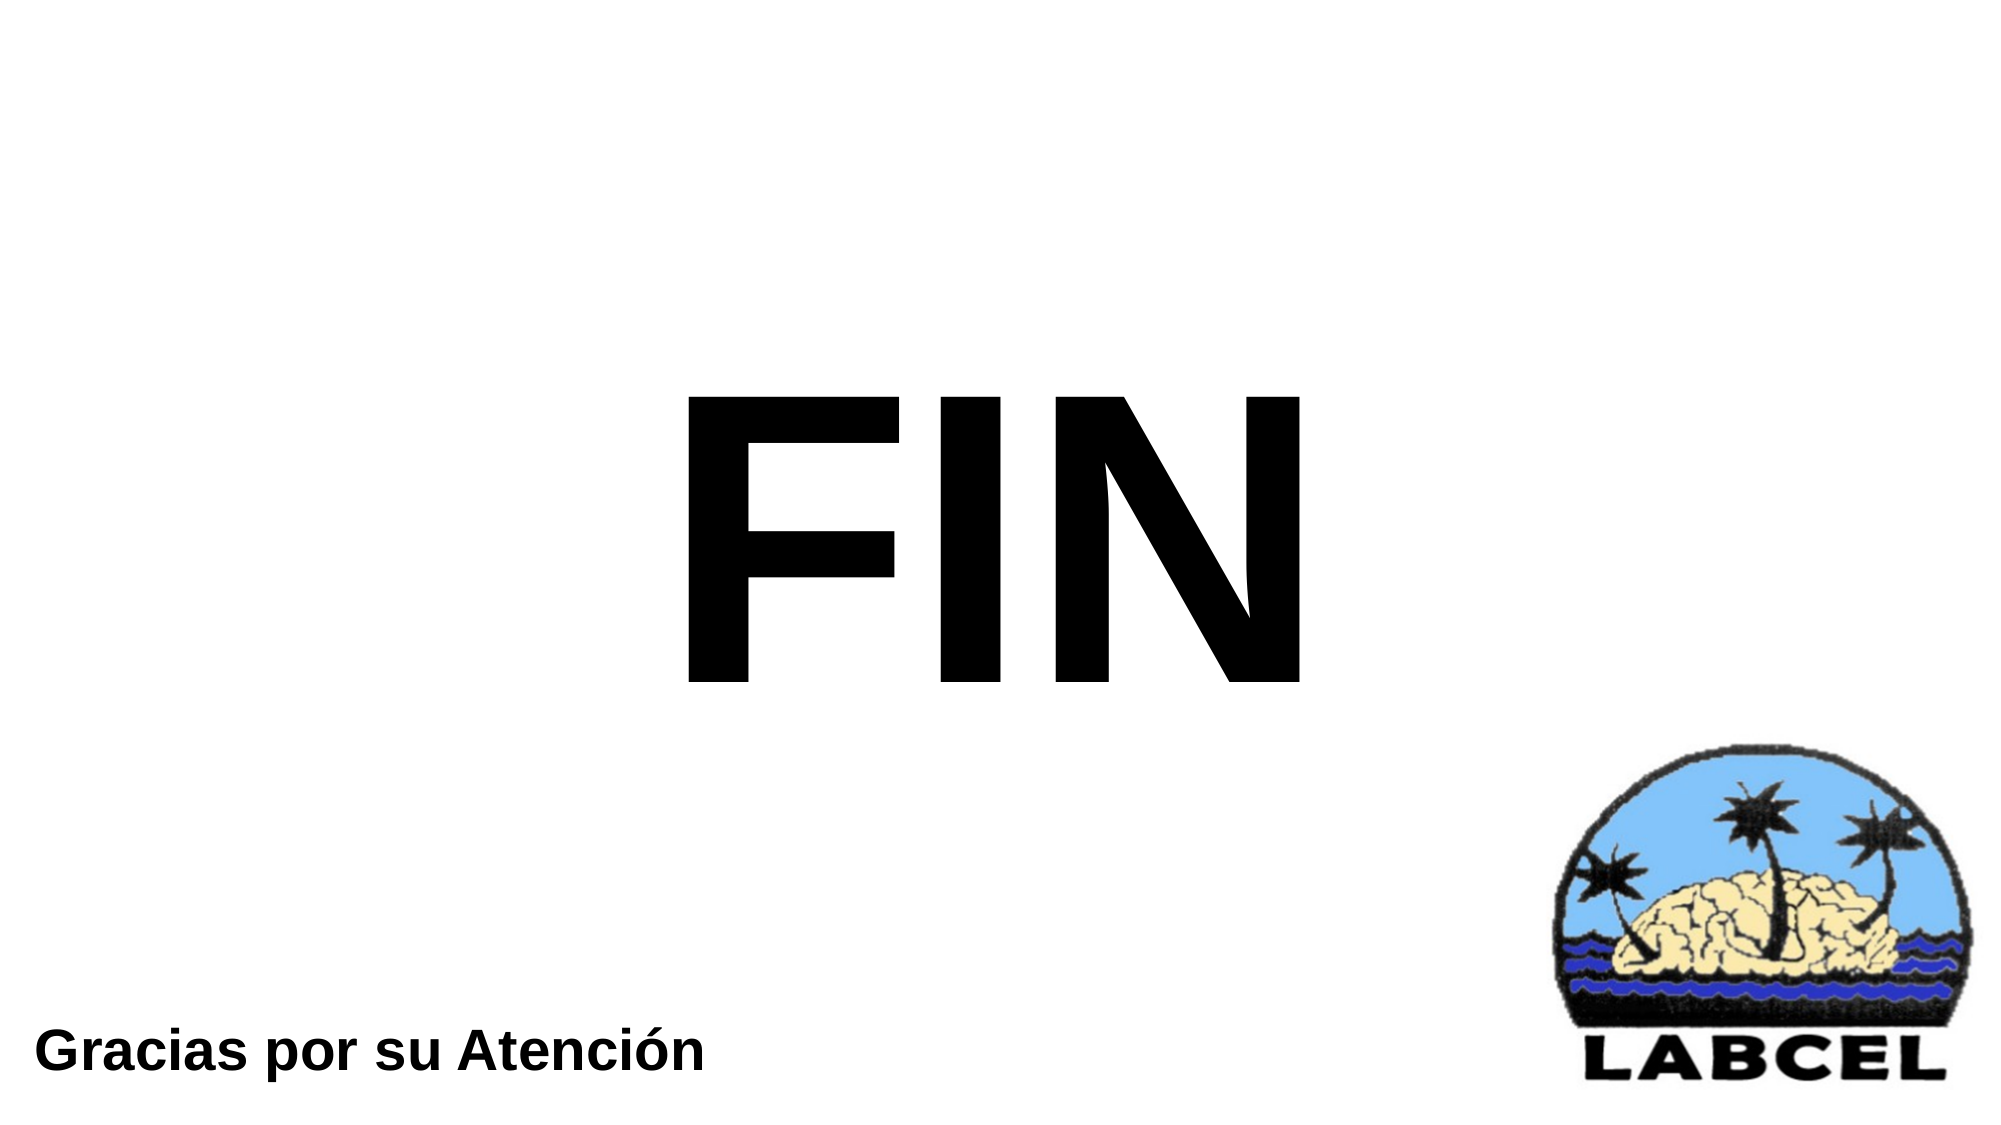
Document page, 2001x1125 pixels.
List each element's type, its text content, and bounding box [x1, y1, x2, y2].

picture [1526, 713, 2000, 1125]
title FIN [132, 439, 1858, 657]
list Gracias por su Atención [19, 1013, 1526, 1103]
